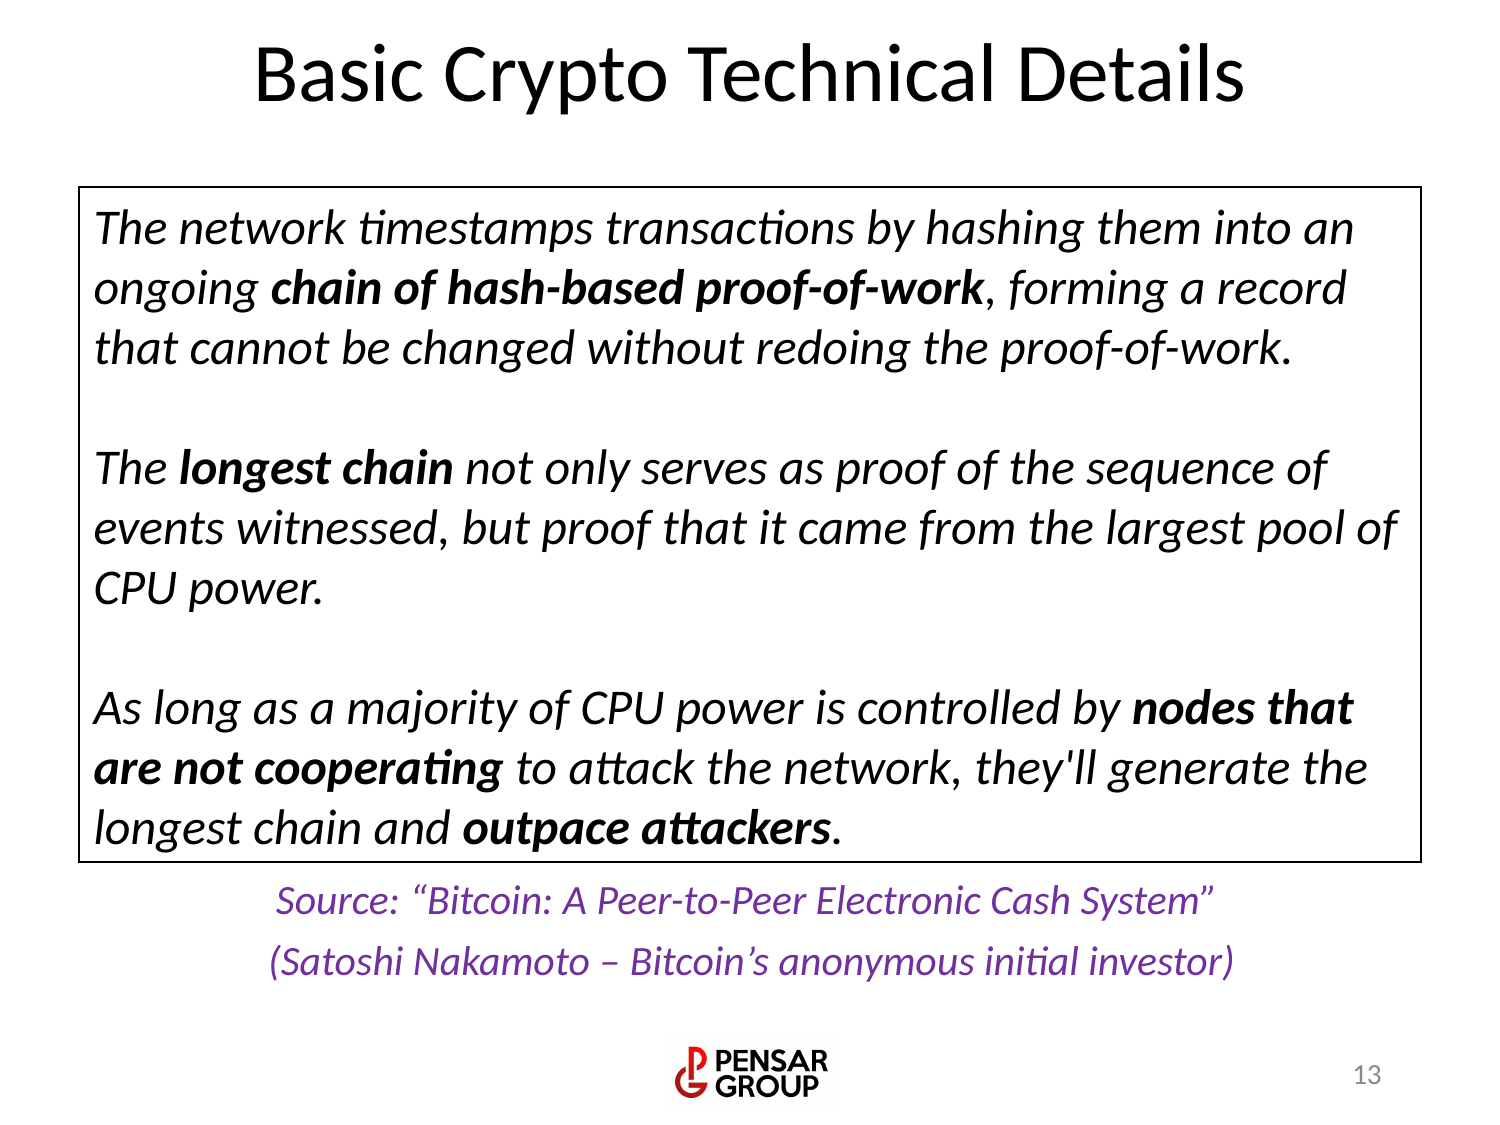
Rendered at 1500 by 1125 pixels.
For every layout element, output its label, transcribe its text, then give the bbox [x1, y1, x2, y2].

title Basic Crypto Technical Details [103, 22, 1397, 126]
text_box The network timestamps transactions by hashing them into an ongoing chain of hash-based proof-of-work, forming a record that cannot be changed without redoing the proof-of-work. The longest chain not only serves as proof of the sequence of events witnessed, but proof that it came from the largest pool of CPU power. As long as a majority of CPU power is controlled by nodes that are not cooperating to attack the network, they'll generate the longest chain and outpace attackers. [78, 187, 1421, 862]
picture [662, 1034, 838, 1112]
list Source: “Bitcoin: A Peer-to-Peer Electronic Cash System” (Satoshi Nakamoto – Bitcoin’s anonymous initial investor) [80, 870, 1423, 1000]
slide_number 12 [1059, 1042, 1397, 1103]
